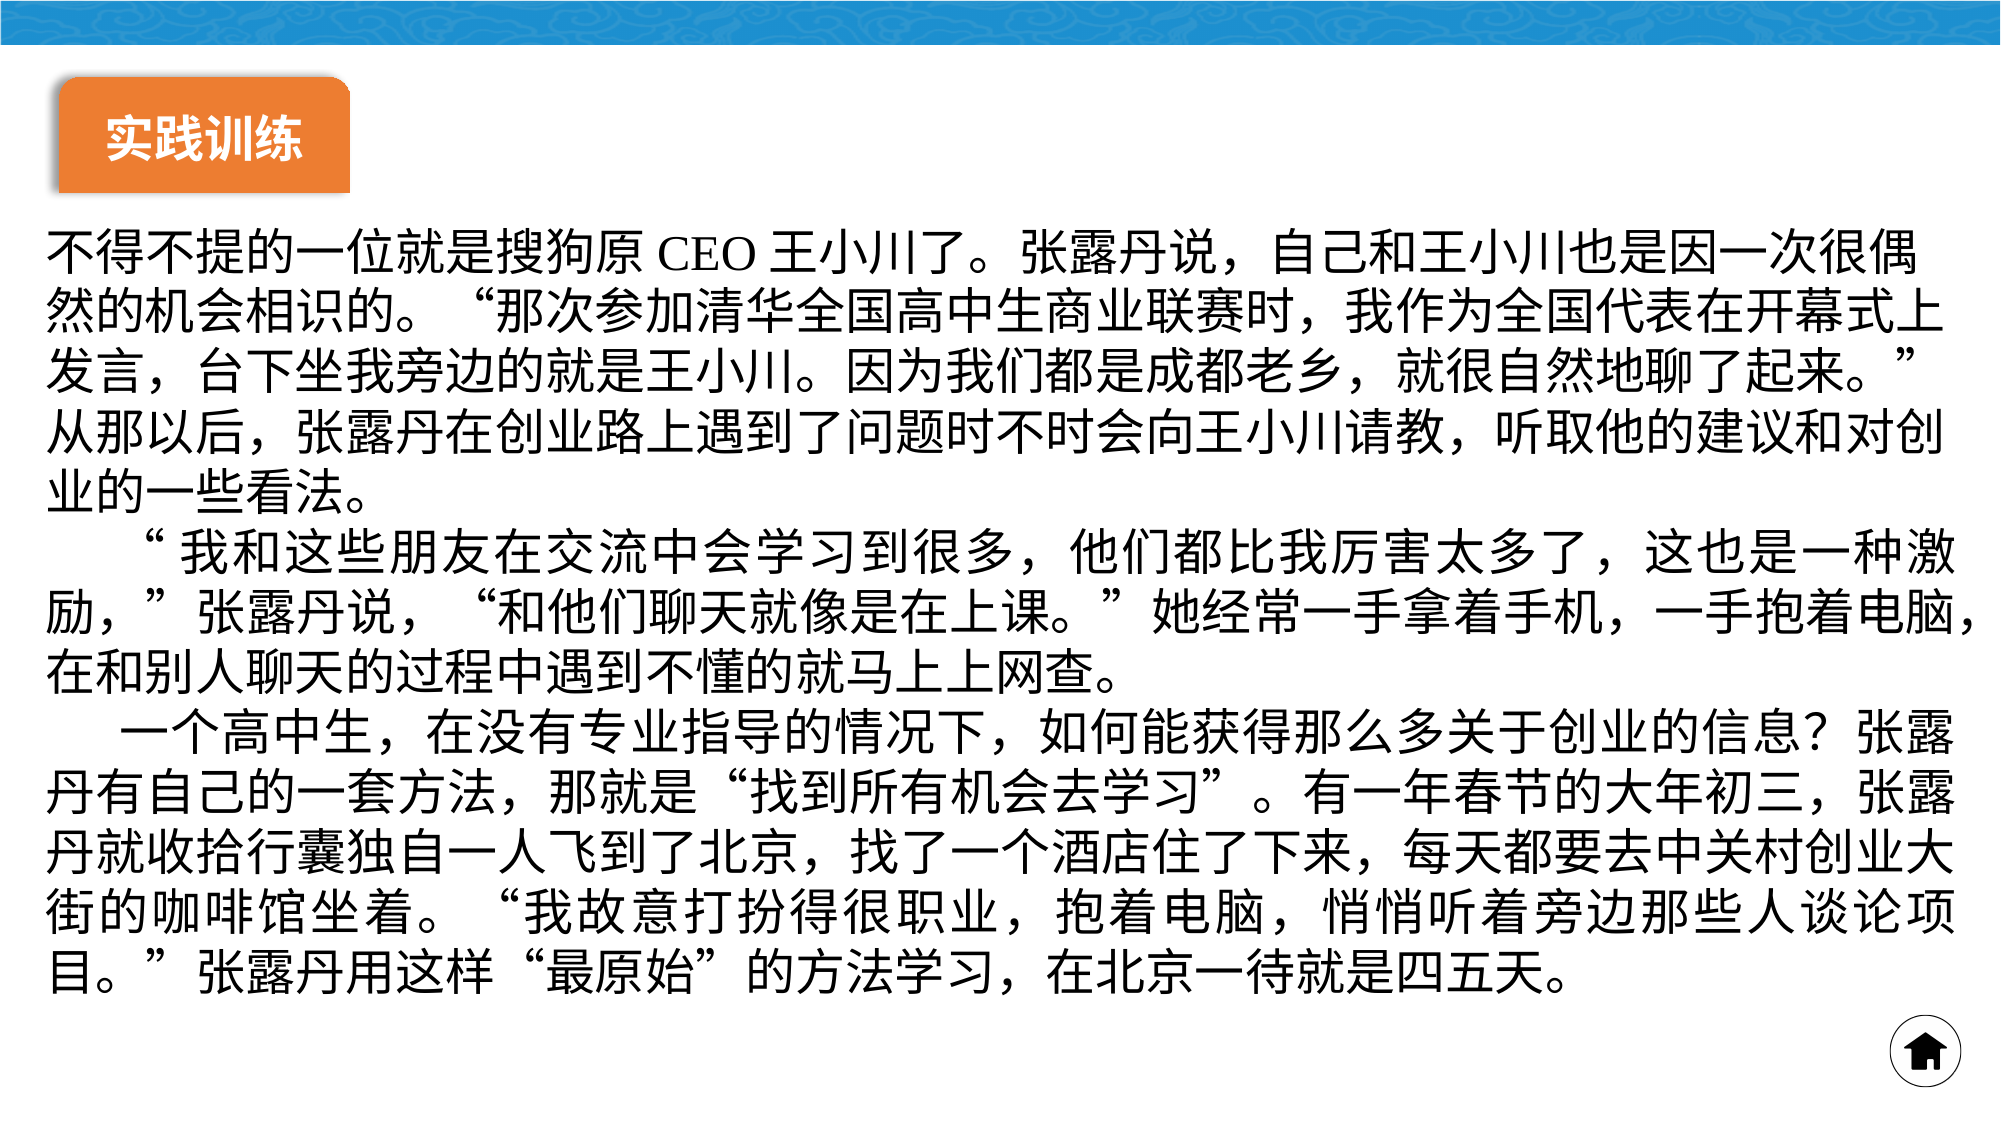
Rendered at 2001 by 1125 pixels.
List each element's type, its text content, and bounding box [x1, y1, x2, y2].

text_box 不得不提的一位就是搜狗原CEO王小川了。张露丹说，自己和王小川也是因一次很偶然的机会相识的。“那次参加清华全国高中生商业联赛时，我作为全国代表在开幕式上发言，台下坐我旁边的就是王小川。因为我们都是成都老乡，就很自然地聊了起来。”从那以后，张露丹在创业路上遇到了问题时不时会向王小川请教，听取他的建议和对创业的一些看法。 “我和这些朋友在交流中会学习到很多，他们都比我厉害太多了，这也是一种激励，”张露丹说，“和他们聊天就像是在上课。”她经常一手拿着手机，一手抱着电脑，在和别人聊天的过程中遇到不懂的就马上上网查。 一个高中生，在没有专业指导的情况下，如何能获得那么多关于创业的信息？张露丹有自己的一套方法，那就是“找到所有机会去学习”。有一年春节的大年初三，张露丹就收拾行囊独自一人飞到了北京，找了一个酒店住了下来，每天都要去中关村创业大街的咖啡馆坐着。“我故意打扮得很职业，抱着电脑，悄悄听着旁边那些人谈论项目。”张露丹用这样“最原始”的方法学习，在北京一待就是四五天。 [30, 212, 1971, 1068]
text_box 实践训练 [59, 77, 350, 193]
picture [1880, 1005, 1971, 1097]
picture [2, 0, 2000, 1023]
